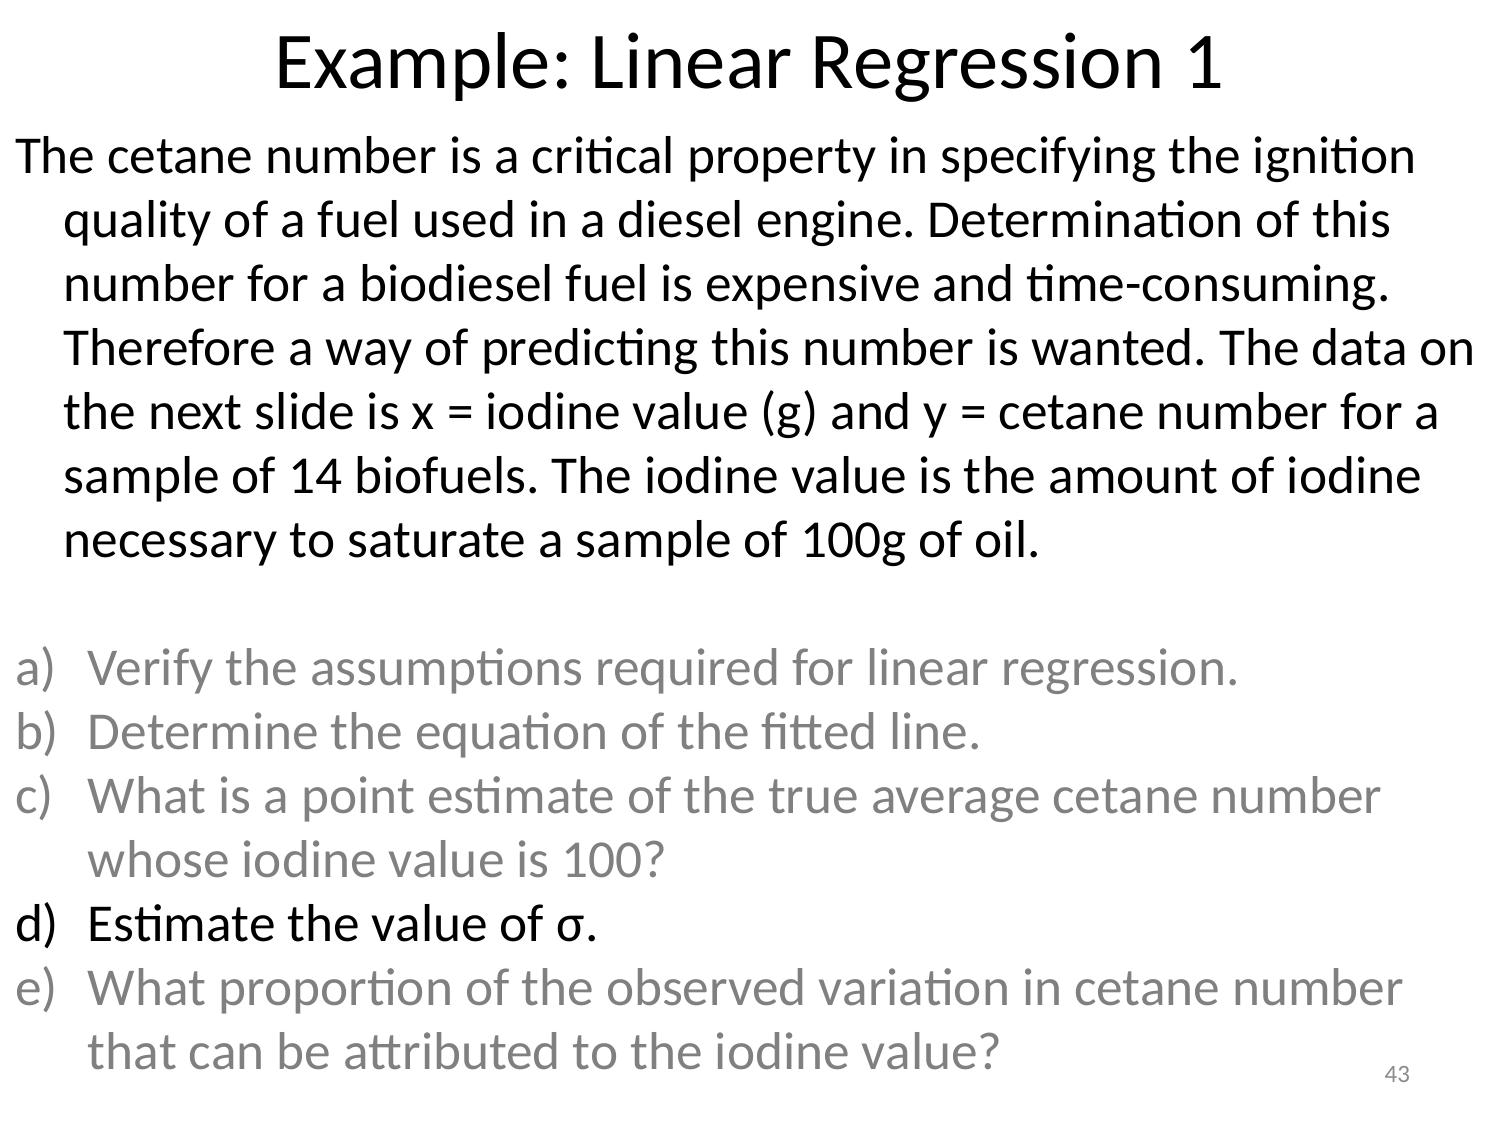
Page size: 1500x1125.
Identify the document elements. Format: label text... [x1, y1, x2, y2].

title Example: Linear Regression 1 [75, 0, 1425, 112]
slide_number 43 [1074, 1042, 1425, 1103]
list The cetane number is a critical property in specifying the ignition quality of a fuel used in a diesel engine. Determination of this number for a biodiesel fuel is expensive and time-consuming. Therefore a way of predicting this number is wanted. The data on the next slide is x = iodine value (g) and y = cetane number for a sample of 14 biofuels. The iodine value is the amount of iodine necessary to saturate a sample of 100g of oil. Verify the assumptions required for linear regression. Determine the equation of the fitted line. What is a point estimate of the true average cetane number whose iodine value is 100? Estimate the value of σ. What proportion of the observed variation in cetane number that can be attributed to the iodine value? [0, 112, 1500, 1100]
